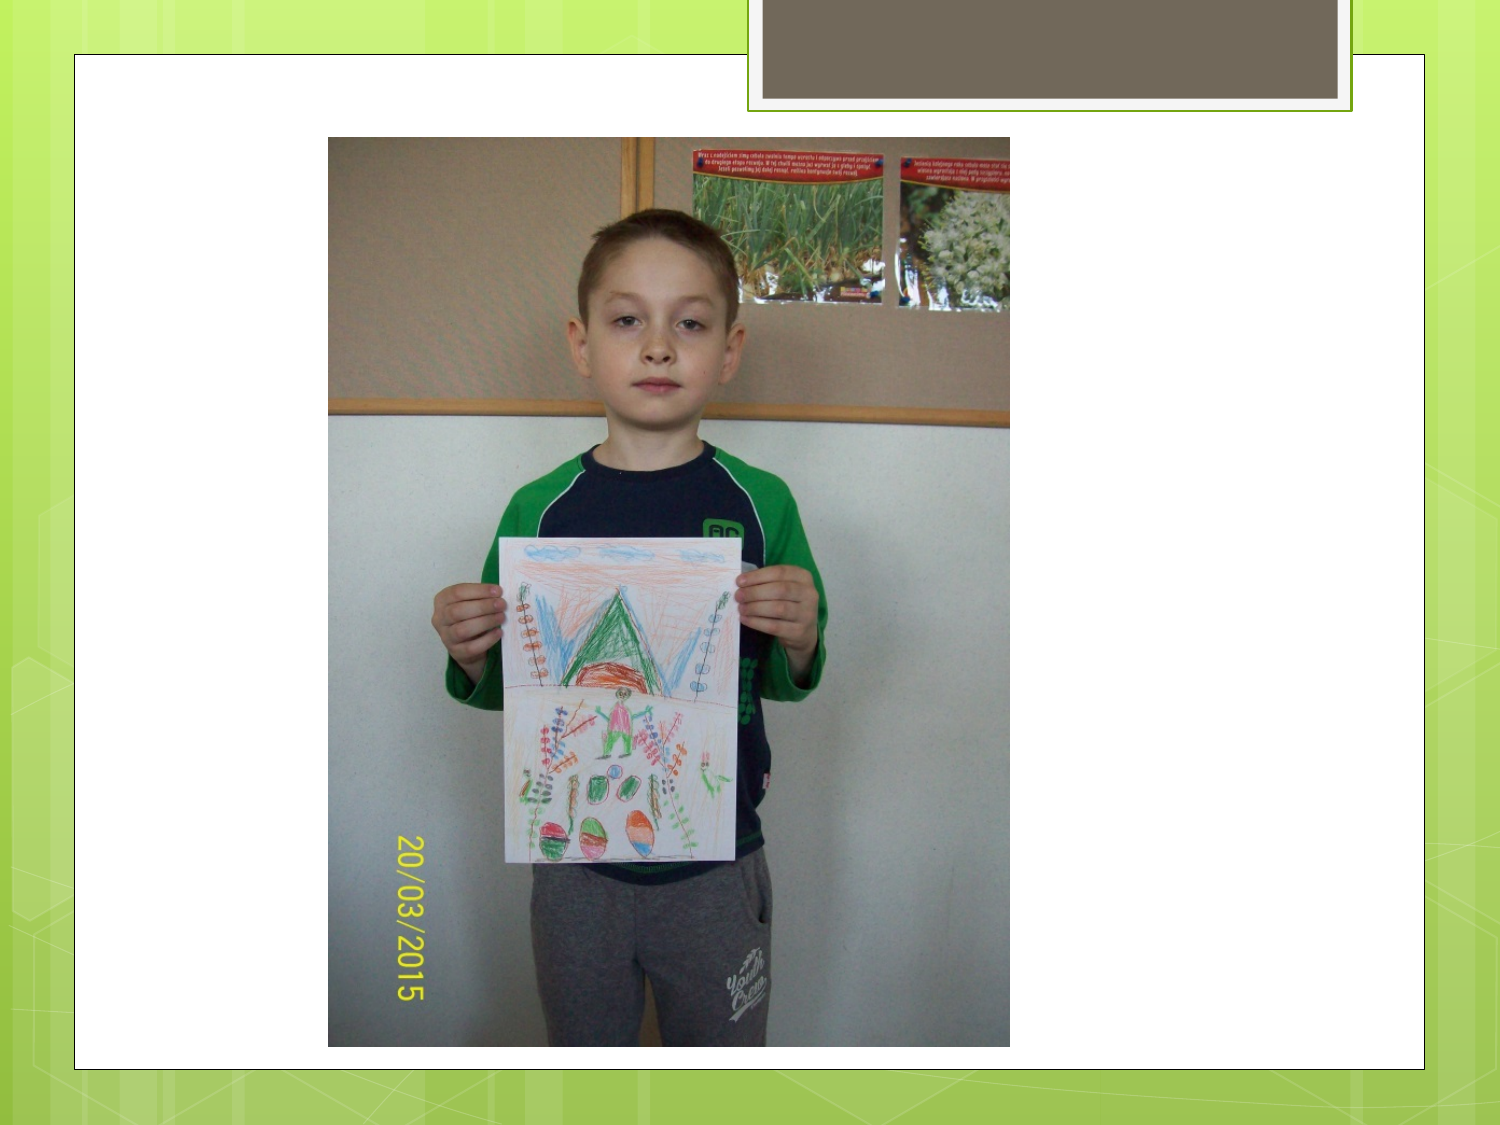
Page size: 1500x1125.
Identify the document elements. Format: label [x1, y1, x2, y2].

list [327, 136, 1010, 1047]
